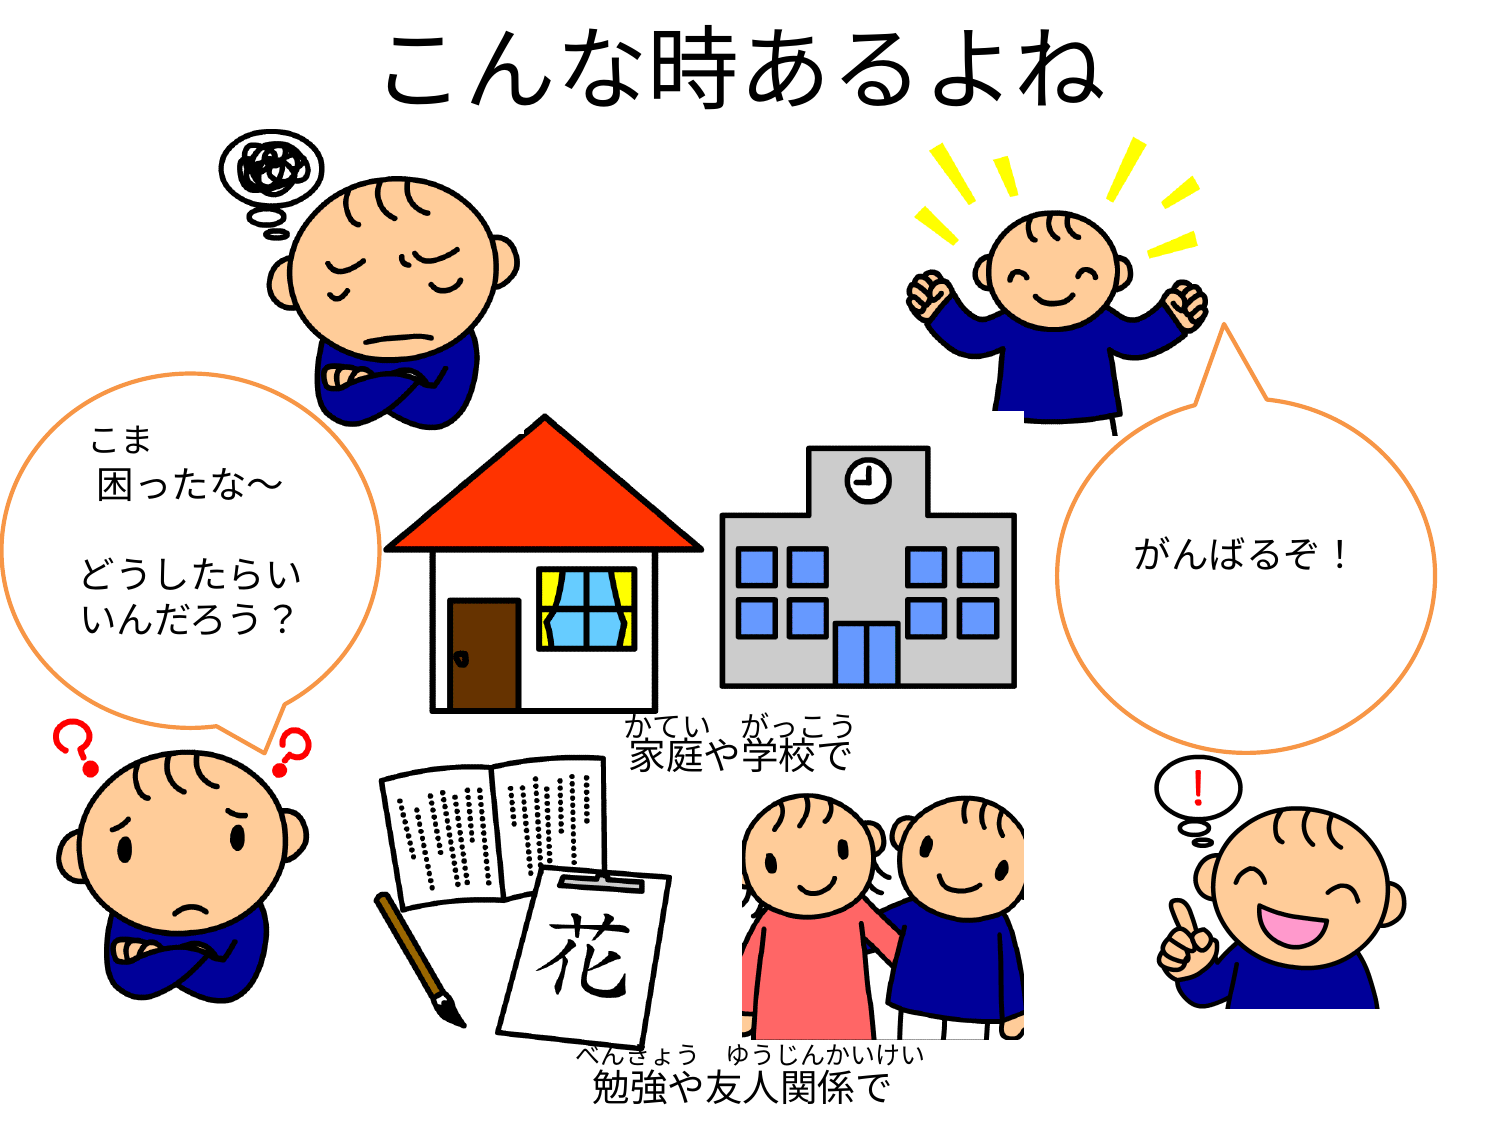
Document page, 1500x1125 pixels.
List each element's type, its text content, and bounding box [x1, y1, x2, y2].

text_box がんばるぞ！ [1054, 321, 1438, 750]
picture [1151, 751, 1409, 1009]
picture [216, 125, 1212, 736]
text_box 困ったな～ どうしたらいいんだろう？ [0, 371, 366, 700]
picture [29, 702, 337, 1010]
text_box 勉強や友人関係で [578, 1077, 908, 1117]
text_box べんきょう ゆうじんかいけい [561, 1031, 975, 1077]
picture [742, 759, 1024, 1041]
text_box 家庭や学校で [675, 751, 869, 784]
text_box こま [72, 411, 169, 467]
picture [371, 752, 677, 1058]
text_box かてい がっこう [608, 731, 873, 751]
title こんな時あるよね [64, 0, 1415, 160]
